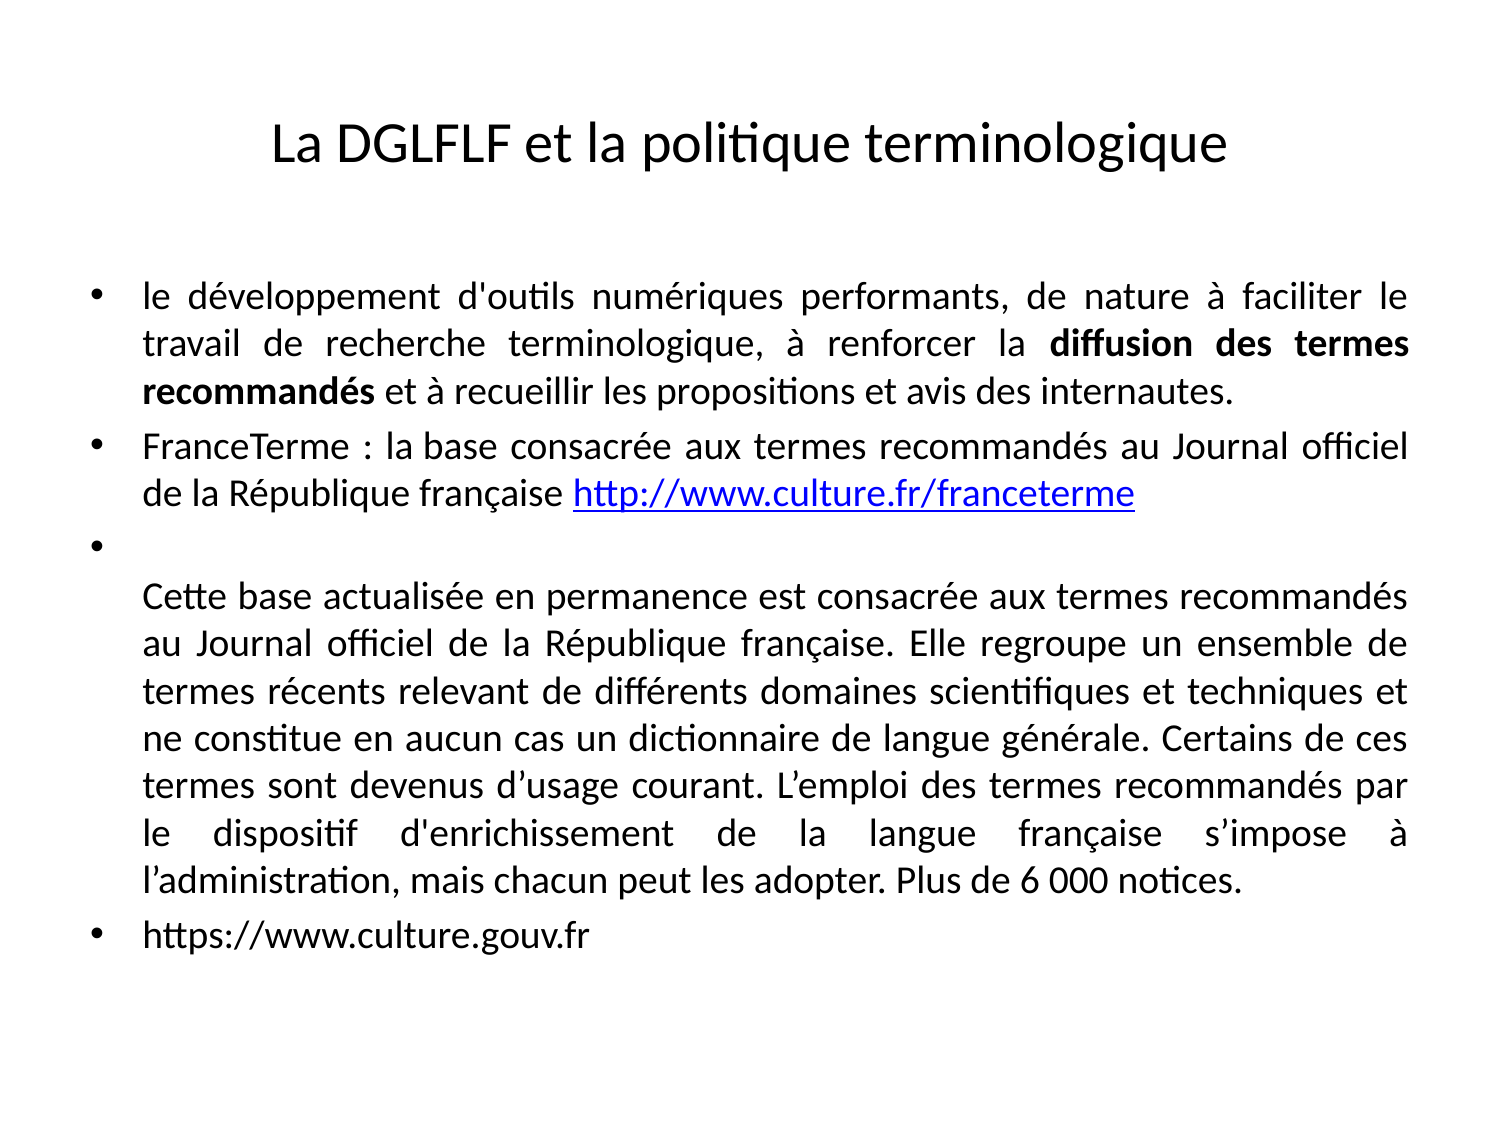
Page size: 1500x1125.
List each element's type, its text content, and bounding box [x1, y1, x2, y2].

list le développement d'outils numériques performants, de nature à faciliter le travail de recherche terminologique, à renforcer la diffusion des termes recommandés et à recueillir les propositions et avis des internautes. FranceTerme : la base consacrée aux termes recommandés au Journal officiel de la République française http://www.culture.fr/franceterme Cette base actualisée en permanence est consacrée aux termes recommandés au Journal officiel de la République française. Elle regroupe un ensemble de termes récents relevant de différents domaines scientifiques et techniques et ne constitue en aucun cas un dictionnaire de langue générale. Certains de ces termes sont devenus d’usage courant. L’emploi des termes recommandés par le dispositif d'enrichissement de la langue française s’impose à l’administration, mais chacun peut les adopter. Plus de 6 000 notices. https://www.culture.gouv.fr [75, 262, 1425, 1005]
title La DGLFLF et la politique terminologique [75, 45, 1425, 233]
